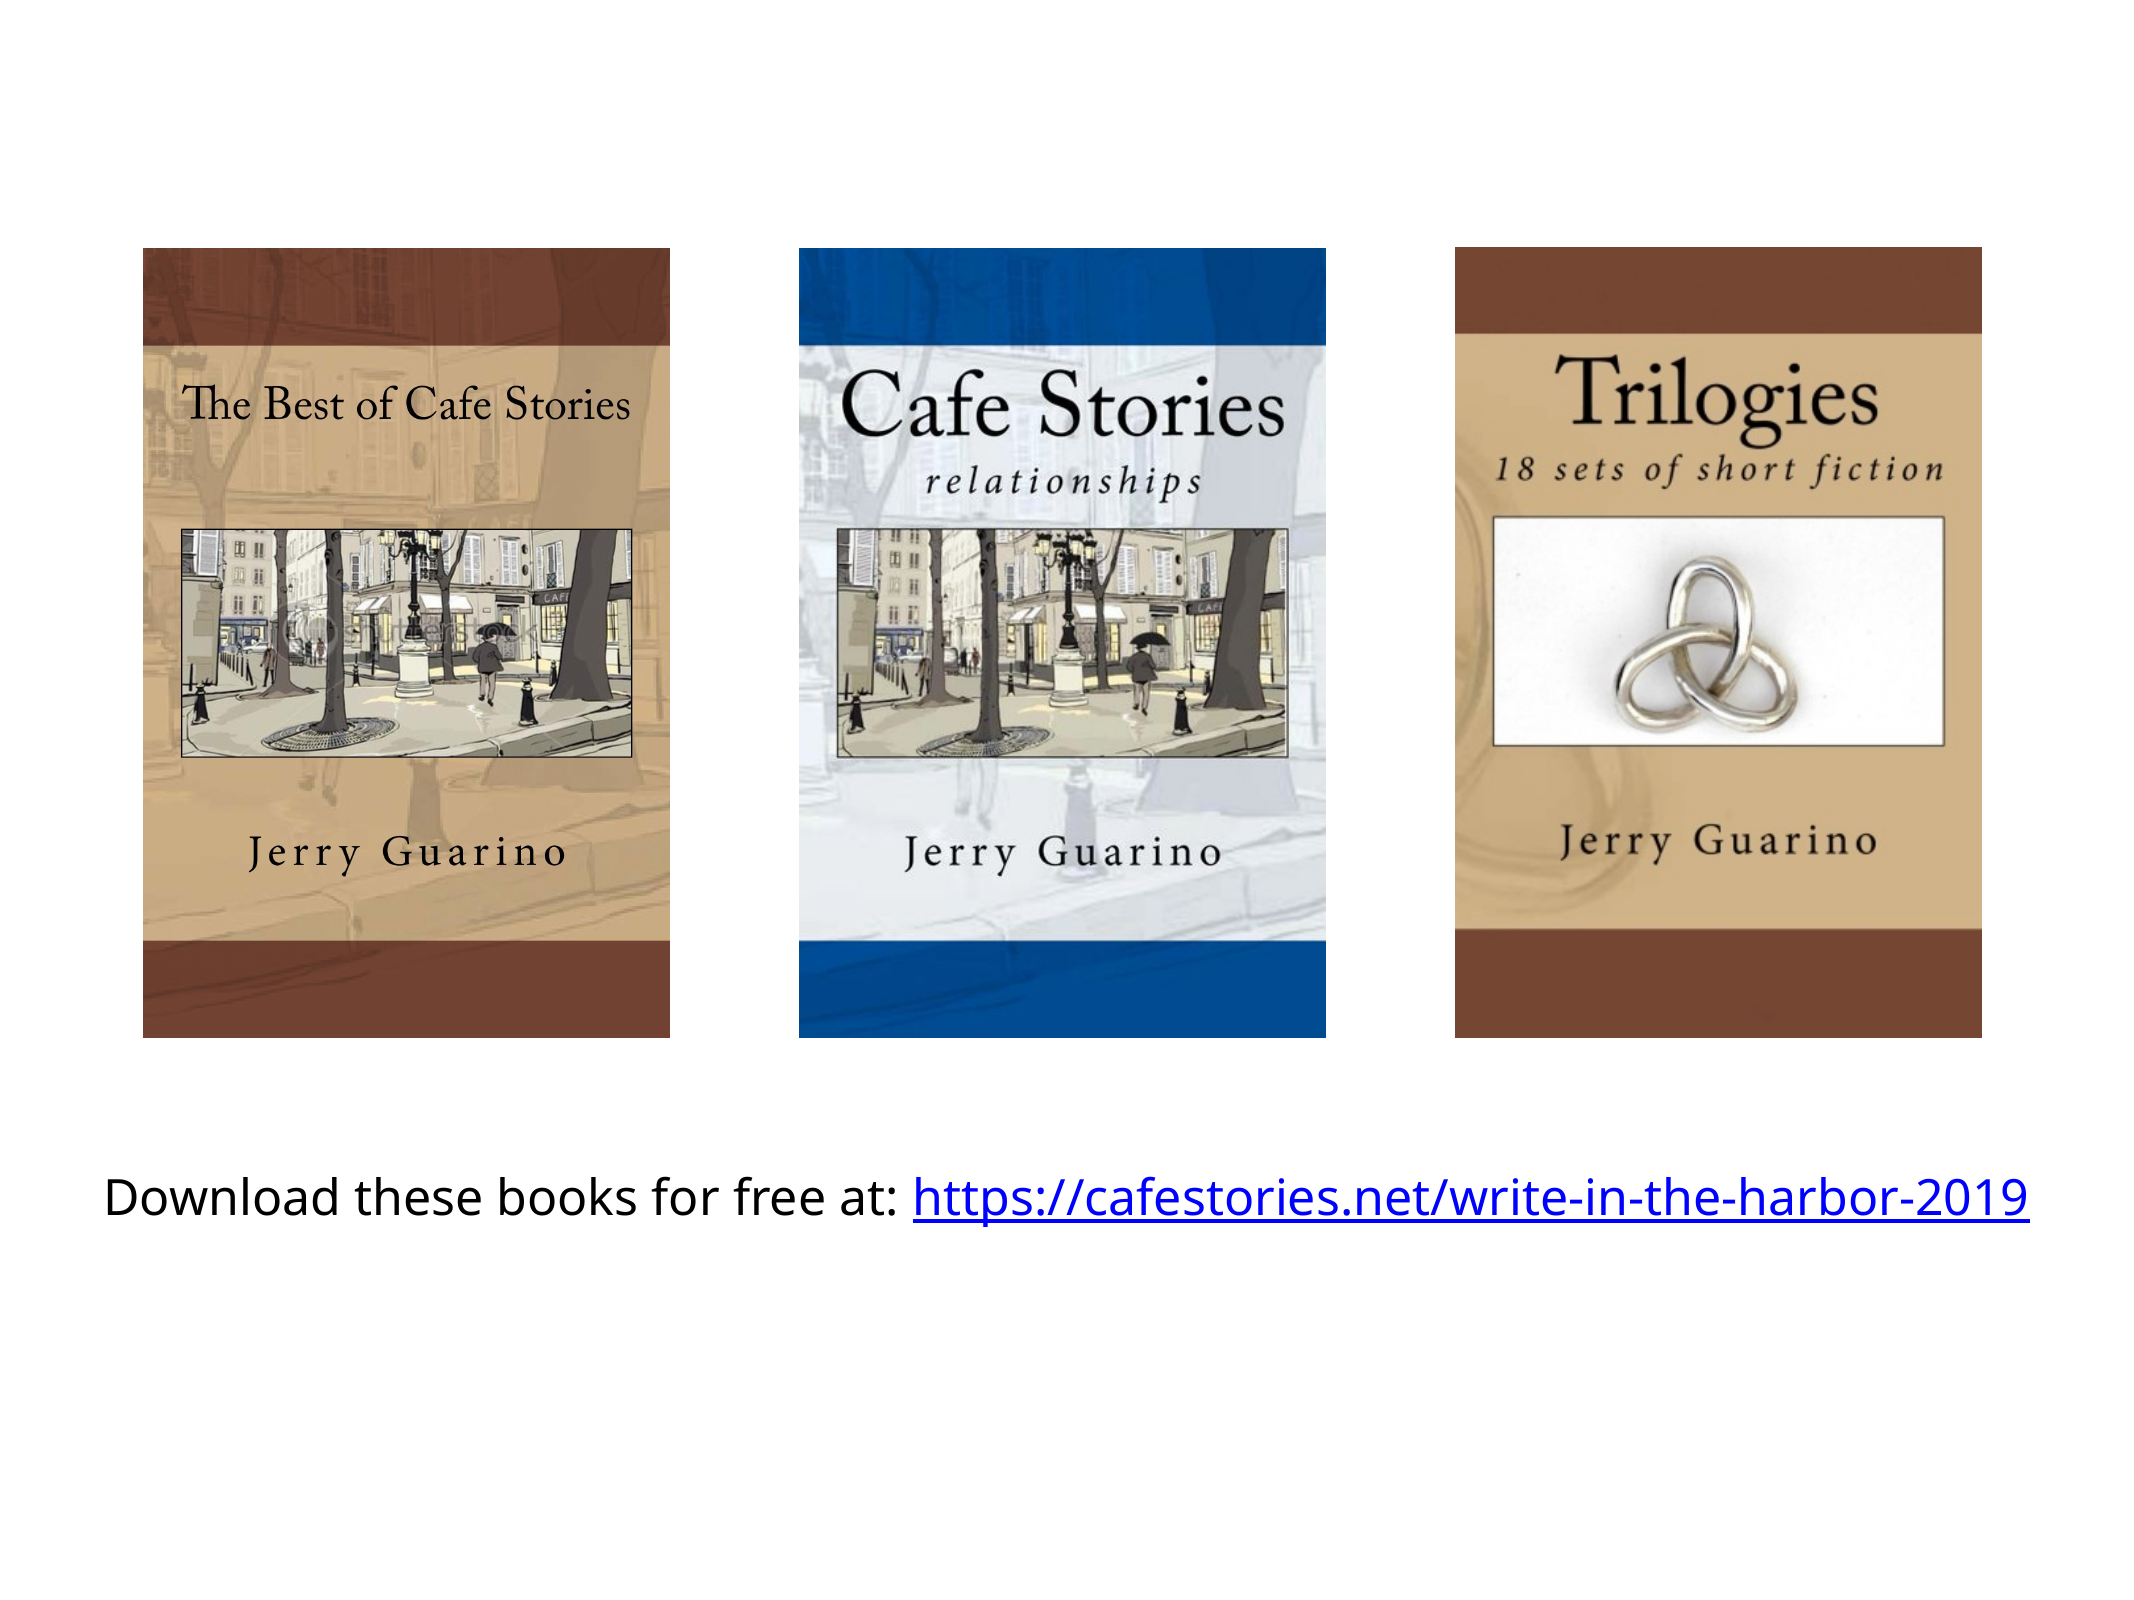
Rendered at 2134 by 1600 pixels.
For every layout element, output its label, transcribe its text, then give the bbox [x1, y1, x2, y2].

picture [143, 247, 670, 1038]
text_box Download these books for free at: https://cafestories.net/write-in-the-harbor-2019 [95, 1156, 2038, 1302]
picture [1454, 247, 1982, 1038]
picture [799, 248, 1326, 1038]
